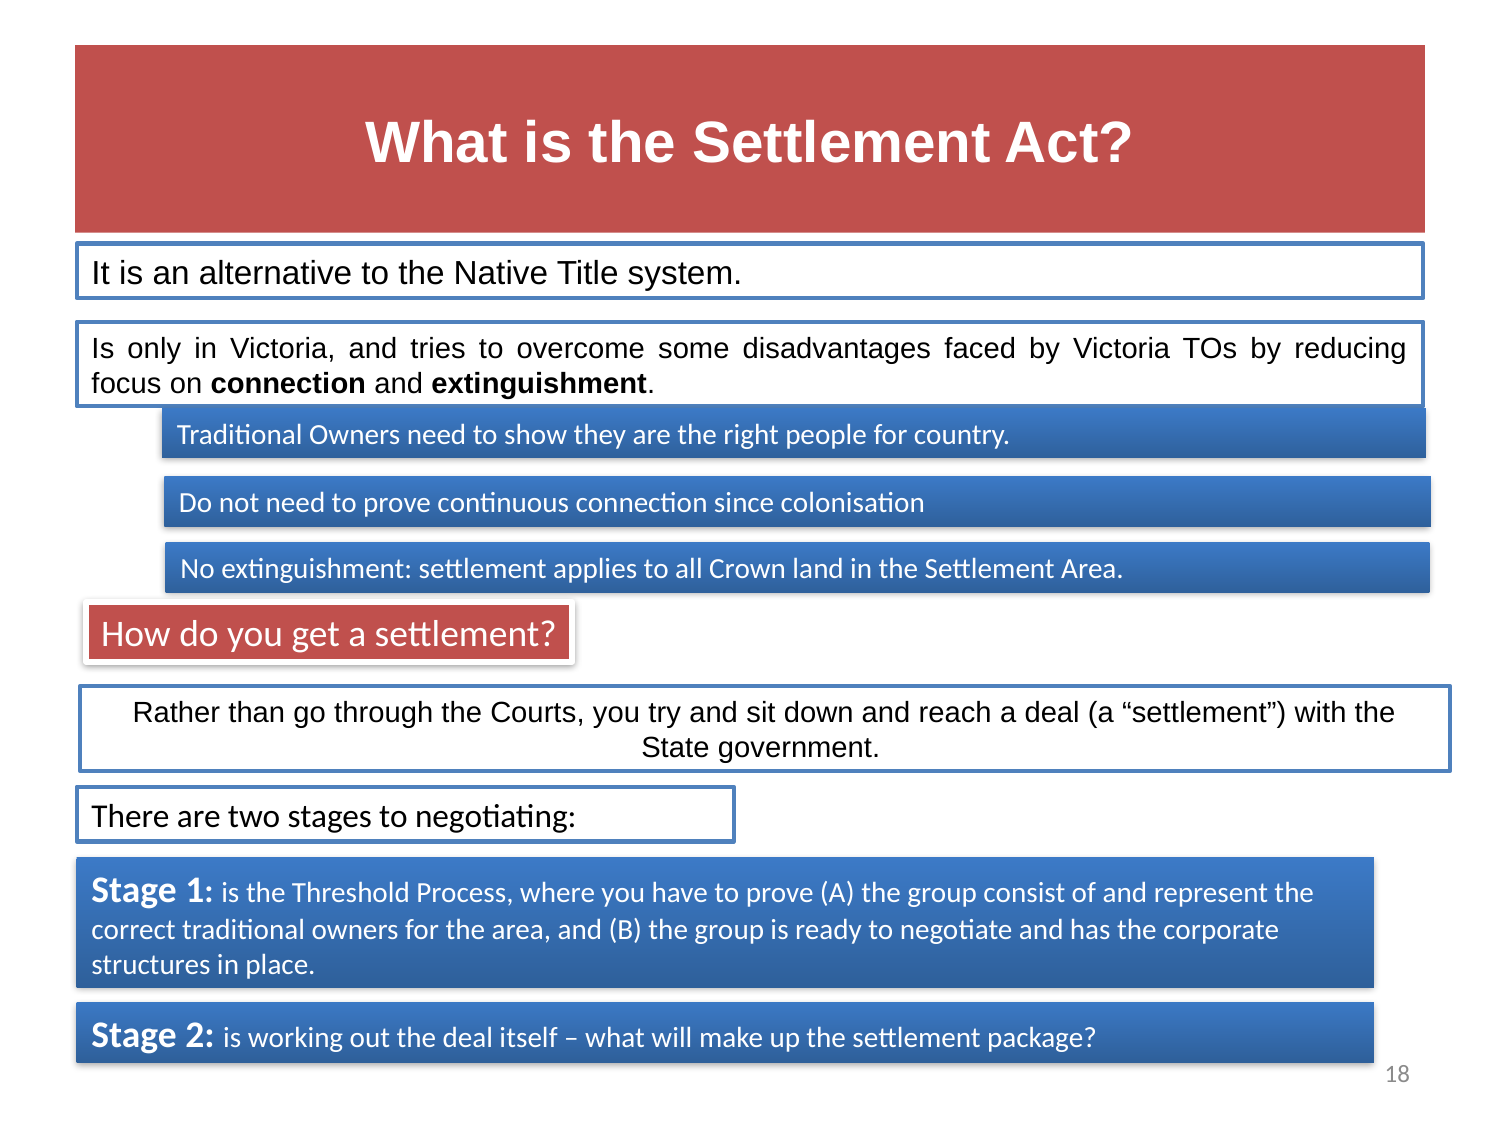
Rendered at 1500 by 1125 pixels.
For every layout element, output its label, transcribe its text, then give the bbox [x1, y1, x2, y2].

text_box Stage 1: is the Threshold Process, where you have to prove (A) the group consist of and represent the correct traditional owners for the area, and (B) the group is ready to negotiate and has the corporate structures in place. [76, 857, 1374, 988]
text_box Do not need to prove continuous connection since colonisation [164, 476, 1431, 527]
text_box Rather than go through the Courts, you try and sit down and reach a deal (a “settlement”) with the State government. [78, 684, 1452, 773]
text_box Is only in Victoria, and tries to overcome some disadvantages faced by Victoria TOs by reducing focus on connection and extinguishment. [75, 320, 1425, 408]
text_box It is an alternative to the Native Title system. [75, 241, 1425, 300]
text_box Traditional Owners need to show they are the right people for country. [162, 408, 1426, 458]
text_box Stage 2: is working out the deal itself – what will make up the settlement package? [76, 1002, 1374, 1063]
text_box How do you get a settlement? [83, 599, 575, 665]
title What is the Settlement Act? [75, 45, 1425, 233]
text_box No extinguishment: settlement applies to all Crown land in the Settlement Area. [165, 542, 1430, 593]
slide_number 18 [1074, 1042, 1425, 1103]
text_box There are two stages to negotiating: [75, 785, 736, 844]
